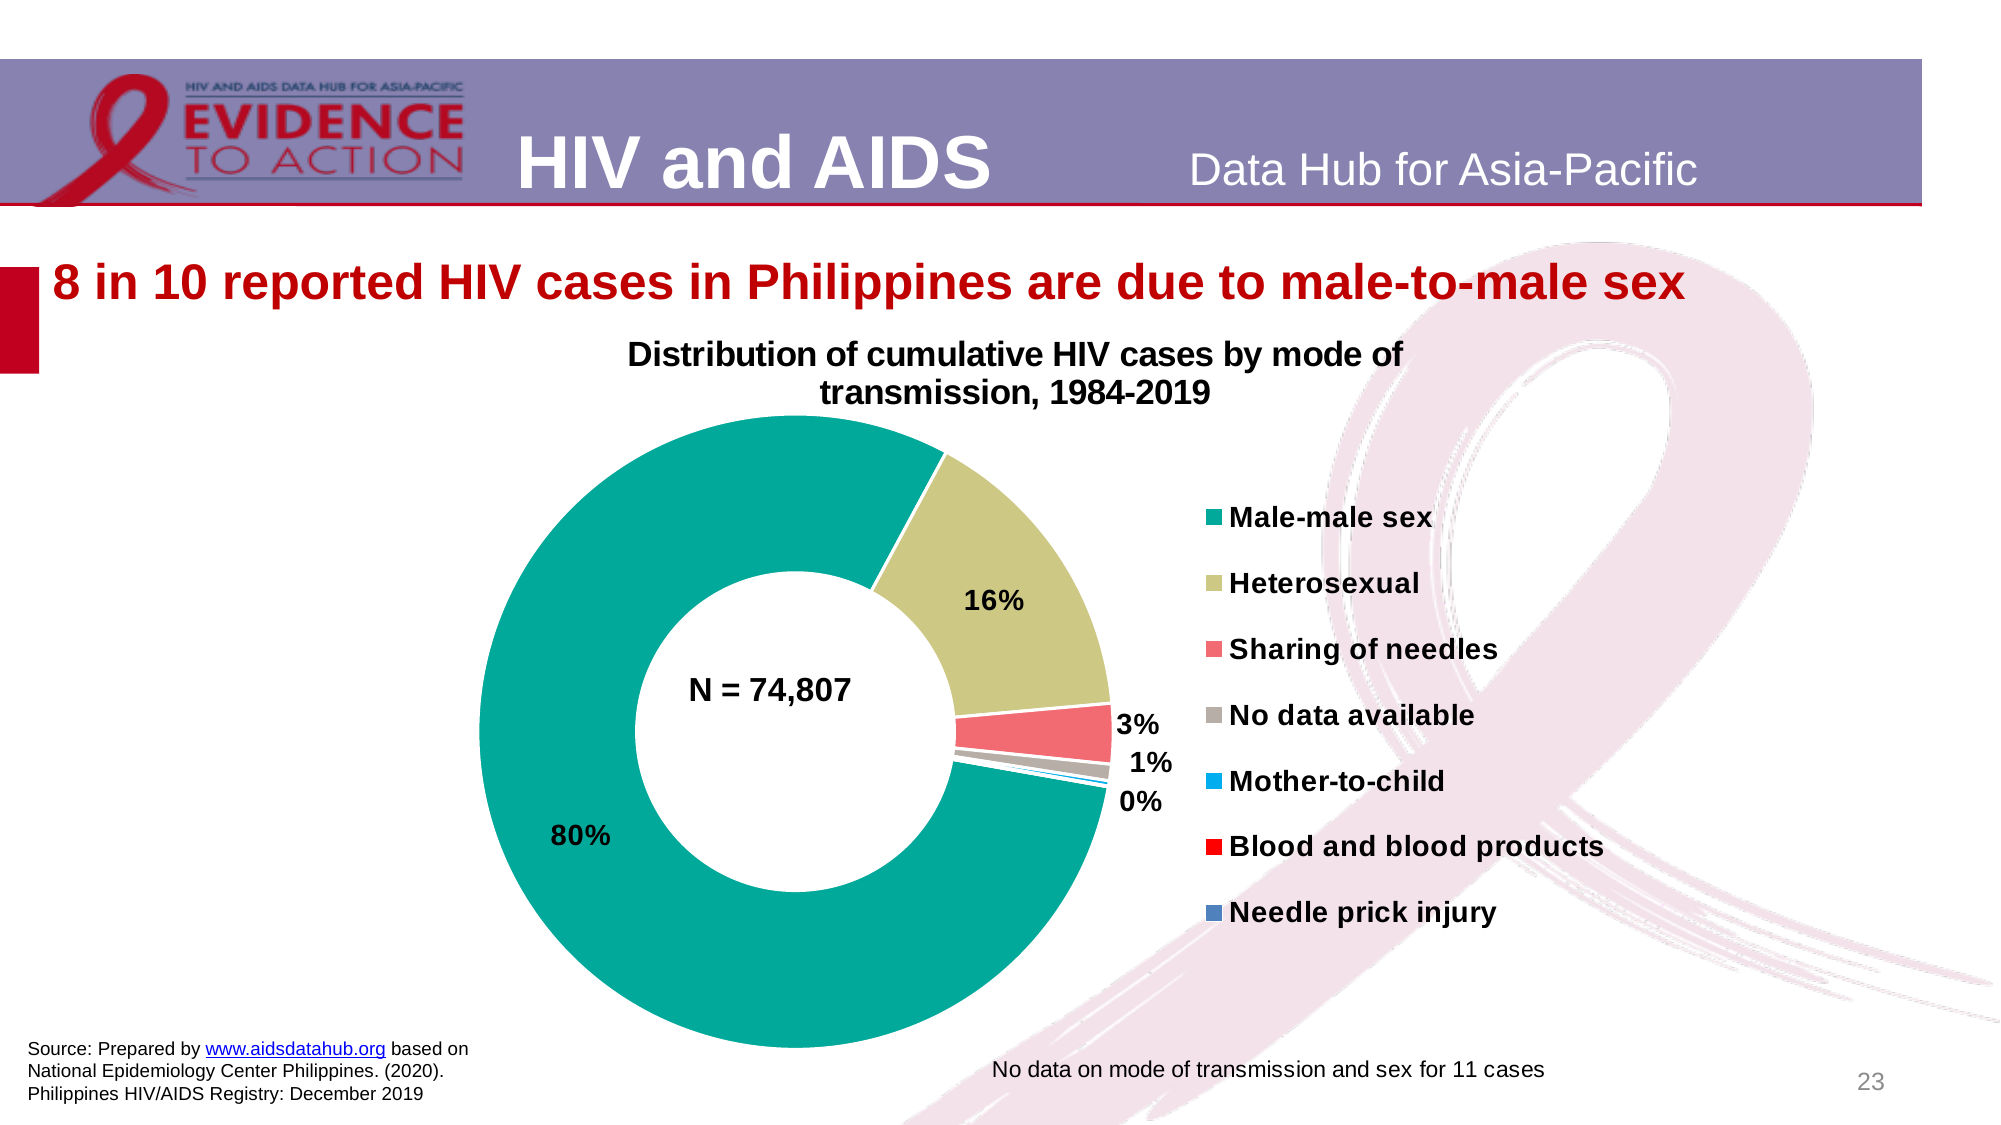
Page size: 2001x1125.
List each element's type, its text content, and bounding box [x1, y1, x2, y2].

picture [706, 181, 2000, 1125]
slide_number 23 [1781, 1042, 1900, 1103]
text_box Source: Prepared by www.aidsdatahub.org based on National Epidemiology Center Philippines. (2020). Philippines HIV/AIDS Registry: December 2019 [12, 1029, 399, 1112]
chart [404, 299, 1626, 1113]
picture [11, 74, 469, 207]
title 8 in 10 reported HIV cases in Philippines are due to male-to-male sex [37, 242, 1888, 325]
